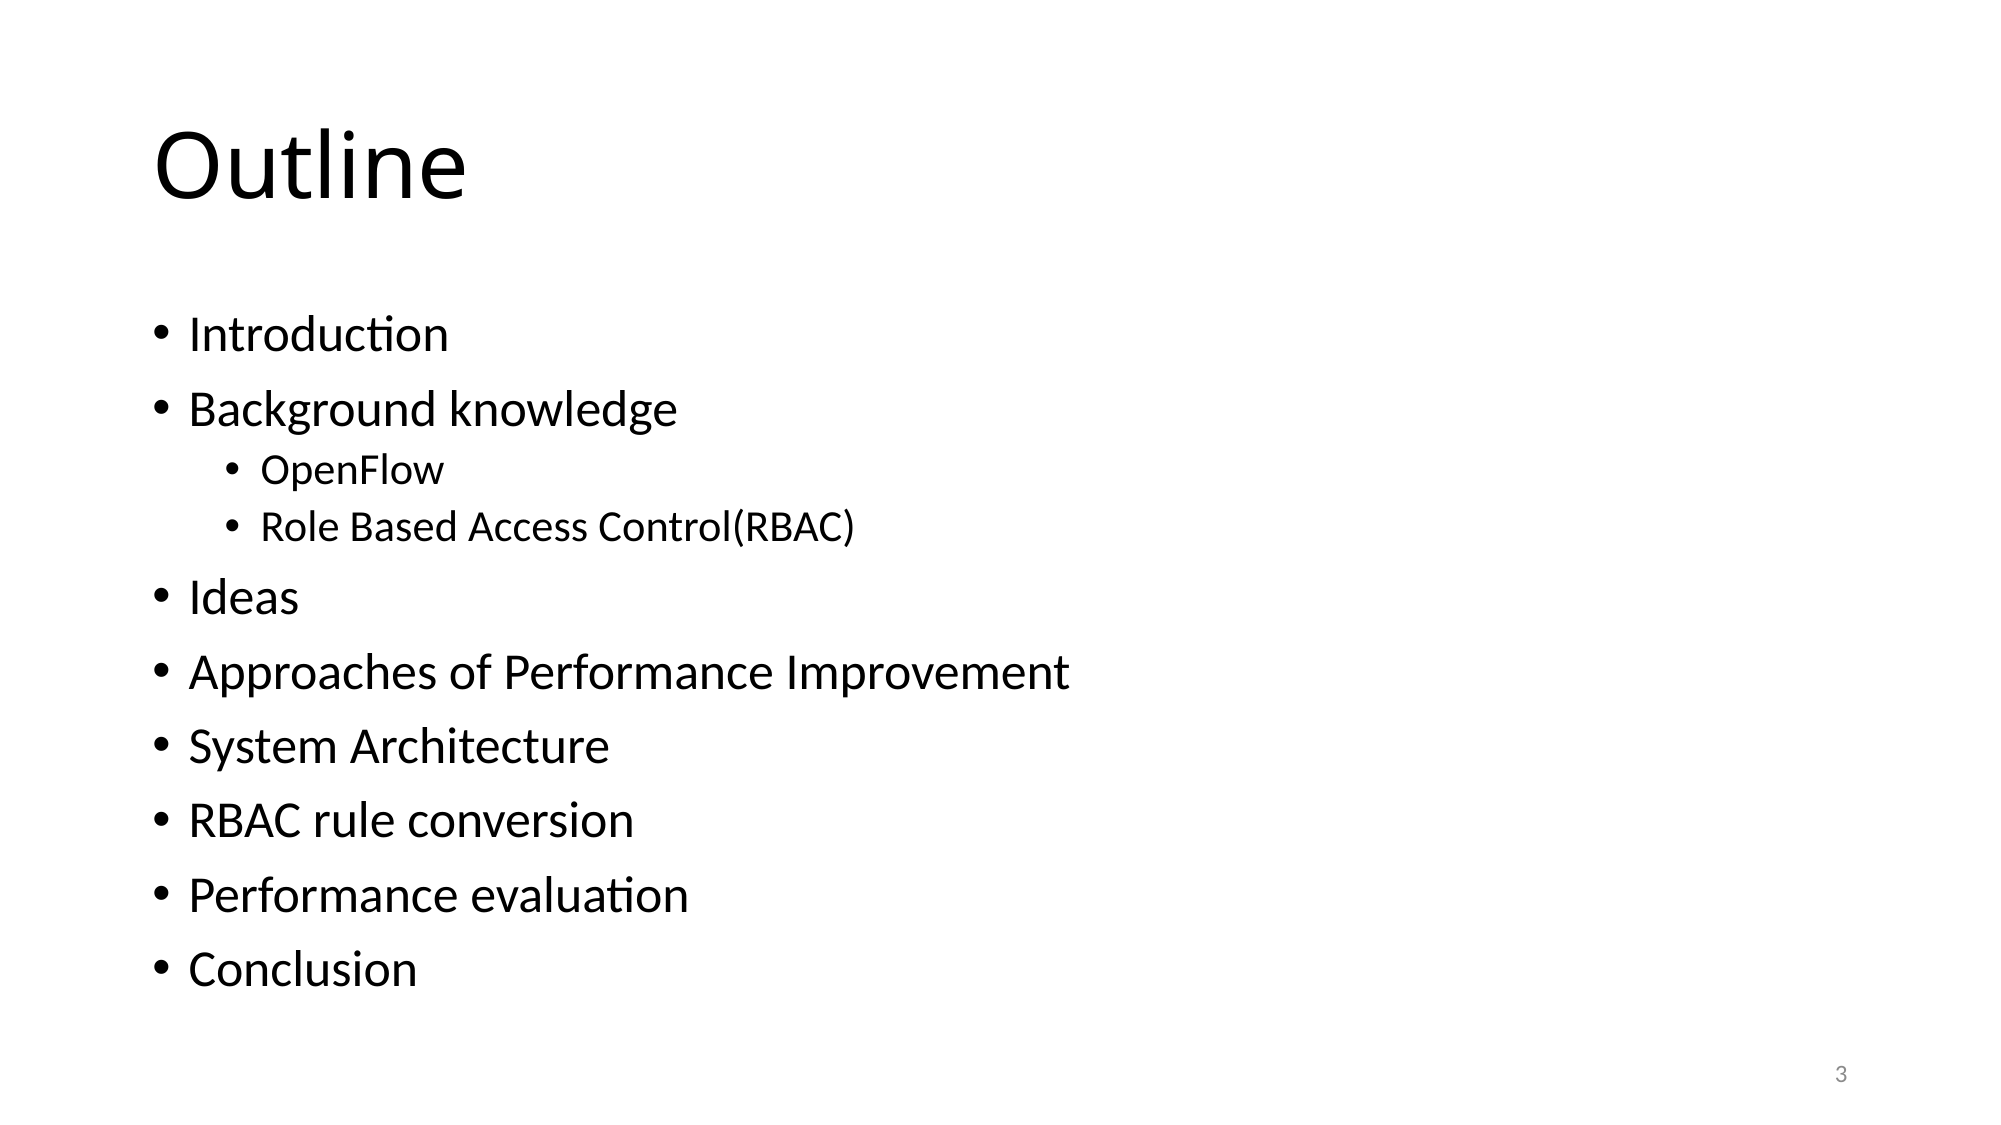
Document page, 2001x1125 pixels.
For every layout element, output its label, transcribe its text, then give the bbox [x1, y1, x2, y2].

title Outline [137, 59, 1863, 278]
list Introduction Background knowledge OpenFlow Role Based Access Control(RBAC) Ideas Approaches of Performance Improvement System Architecture RBAC rule conversion Performance evaluation Conclusion [137, 299, 1863, 1014]
slide_number 3 [1412, 1042, 1863, 1103]
